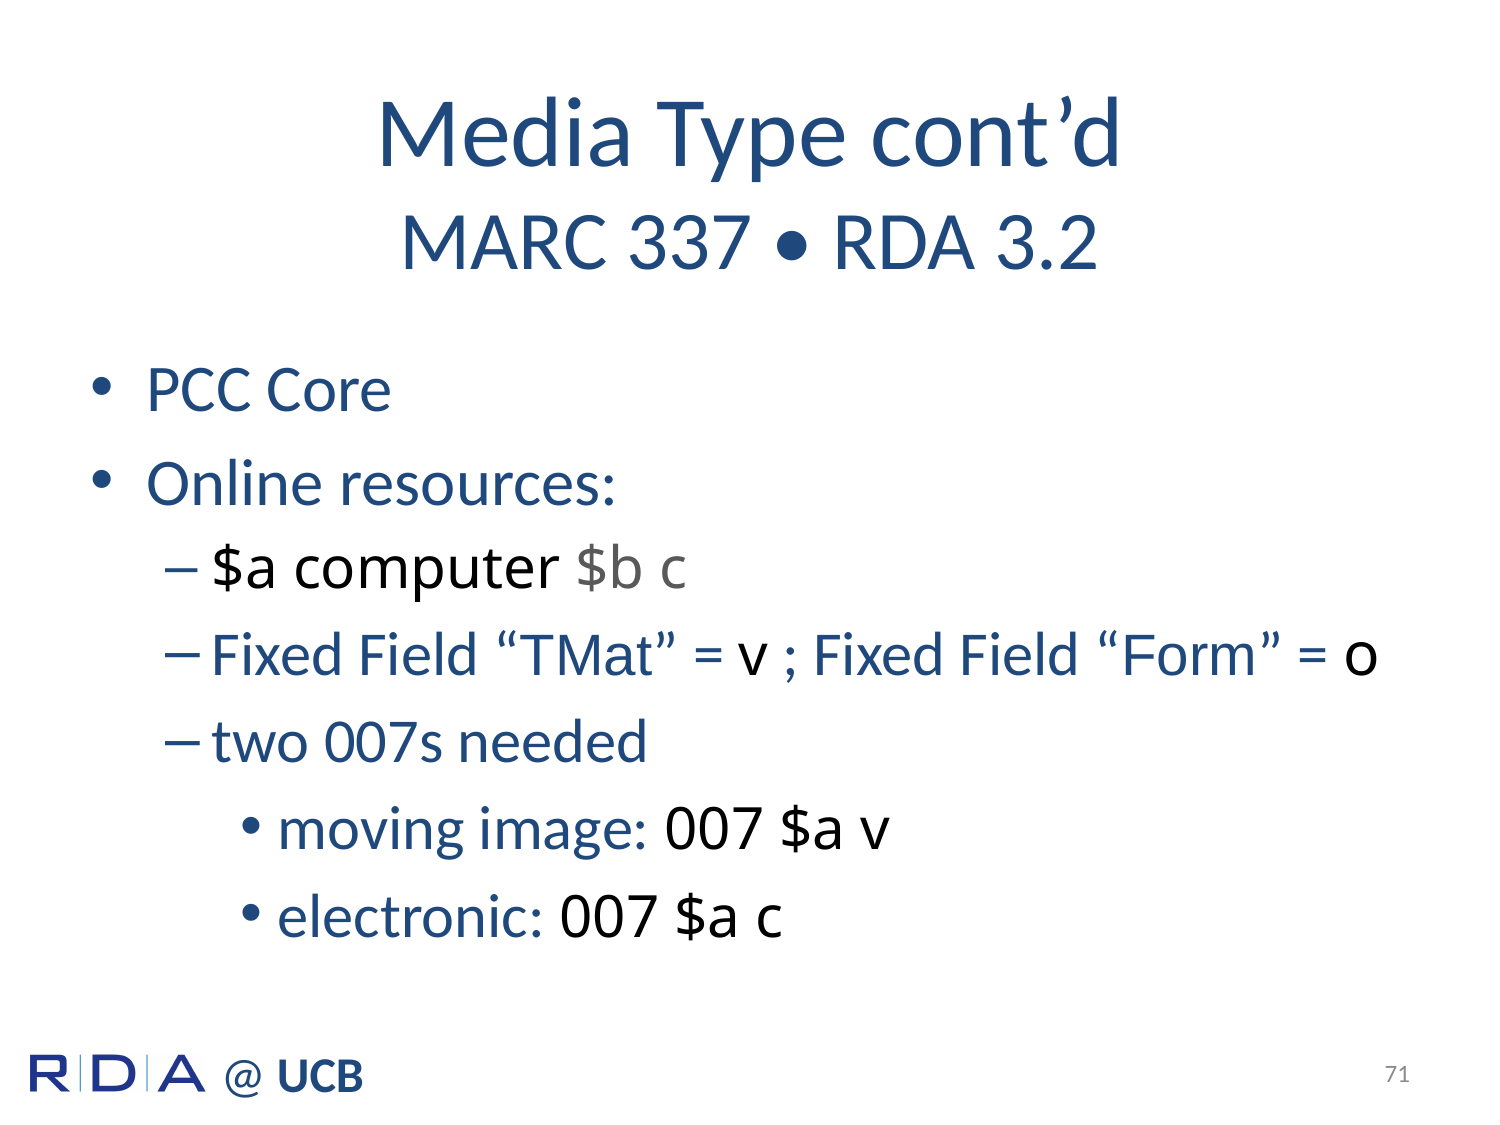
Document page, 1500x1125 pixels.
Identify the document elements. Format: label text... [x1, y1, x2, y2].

slide_number 71 [1074, 1042, 1425, 1103]
title Media Type cont’d MARC 337 • RDA 3.2 [75, 45, 1425, 308]
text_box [29, 1034, 381, 1111]
list PCC Core Online resources: $a computer $b c Fixed Field “TMat” = v ; Fixed Field “Form” = o two 007s needed moving image: 007 $a v electronic: 007 $a c [75, 337, 1425, 1025]
